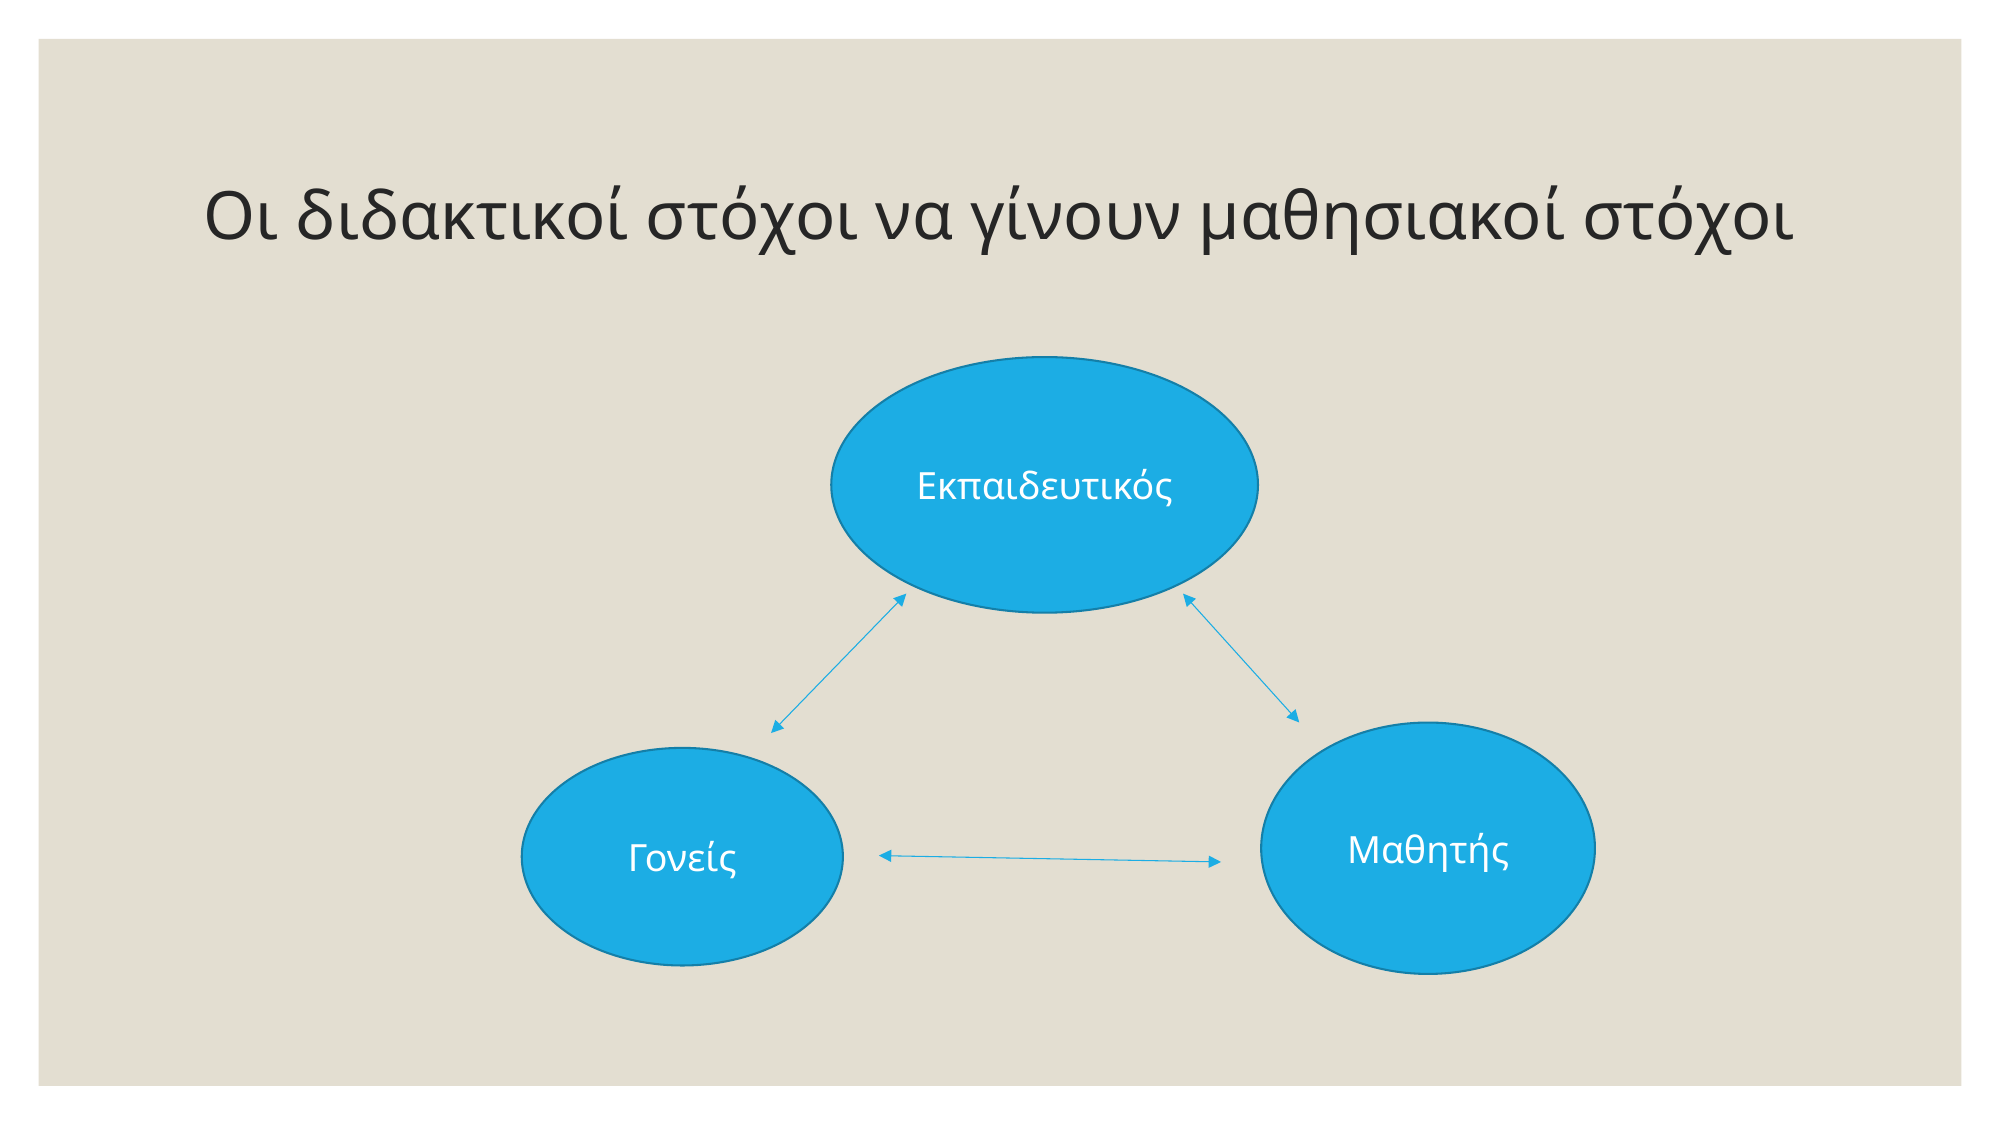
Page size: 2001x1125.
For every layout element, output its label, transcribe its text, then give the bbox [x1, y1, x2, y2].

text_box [771, 593, 907, 734]
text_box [1183, 593, 1300, 723]
text_box Γονείς [520, 746, 844, 967]
text_box Εκπαιδευτικός [830, 356, 1260, 614]
text_box Μαθητής [1260, 721, 1596, 975]
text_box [878, 855, 1222, 862]
title Οι διδακτικοί στόχοι να γίνουν μαθησιακοί στόχοι [174, 105, 1825, 331]
